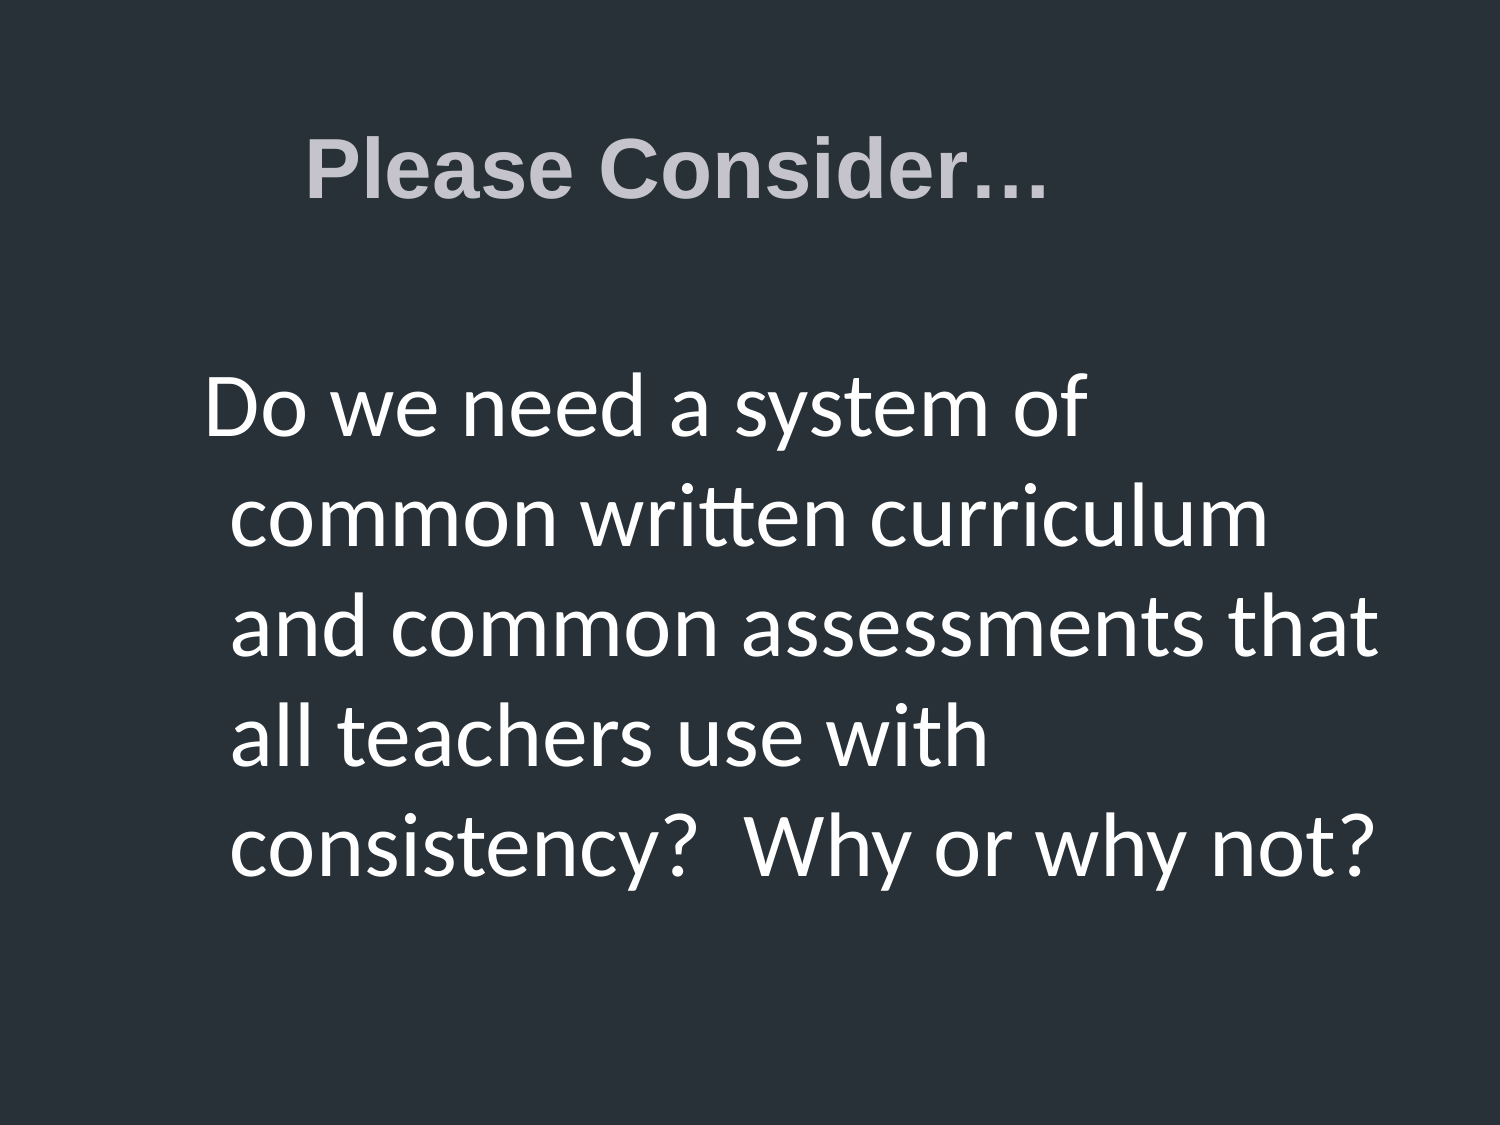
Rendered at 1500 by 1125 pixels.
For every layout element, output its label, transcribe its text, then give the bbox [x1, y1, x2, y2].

title Please Consider… [112, 87, 1397, 242]
list Do we need a system of common written curriculum and common assessments that all teachers use with consistency? Why or why not? [125, 337, 1417, 905]
